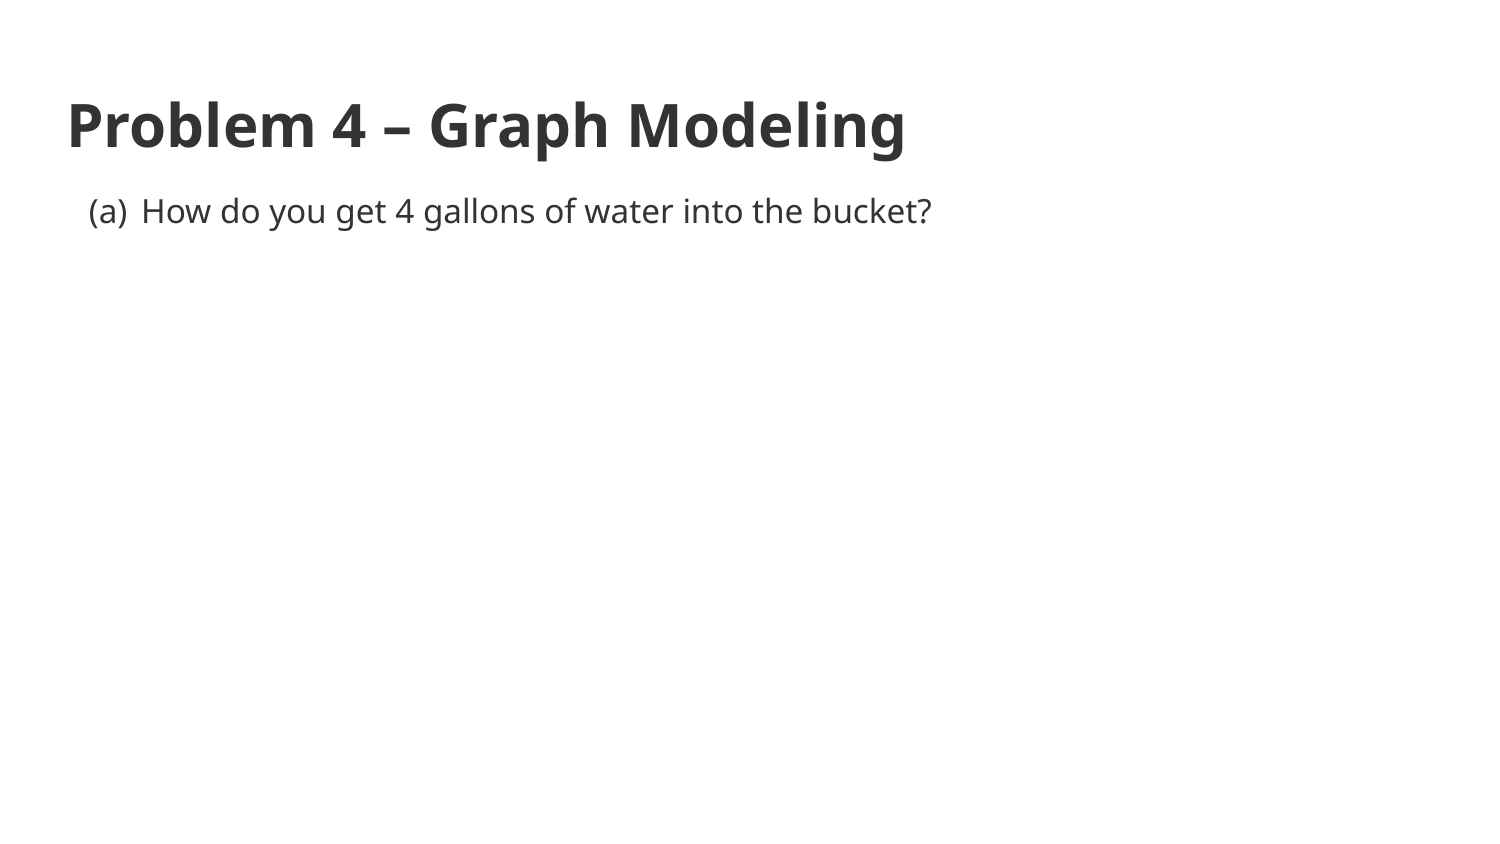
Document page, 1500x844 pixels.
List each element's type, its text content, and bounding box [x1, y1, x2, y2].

list How do you get 4 gallons of water into the bucket? [51, 175, 1449, 799]
title Problem 4 – Graph Modeling [51, 72, 1449, 175]
